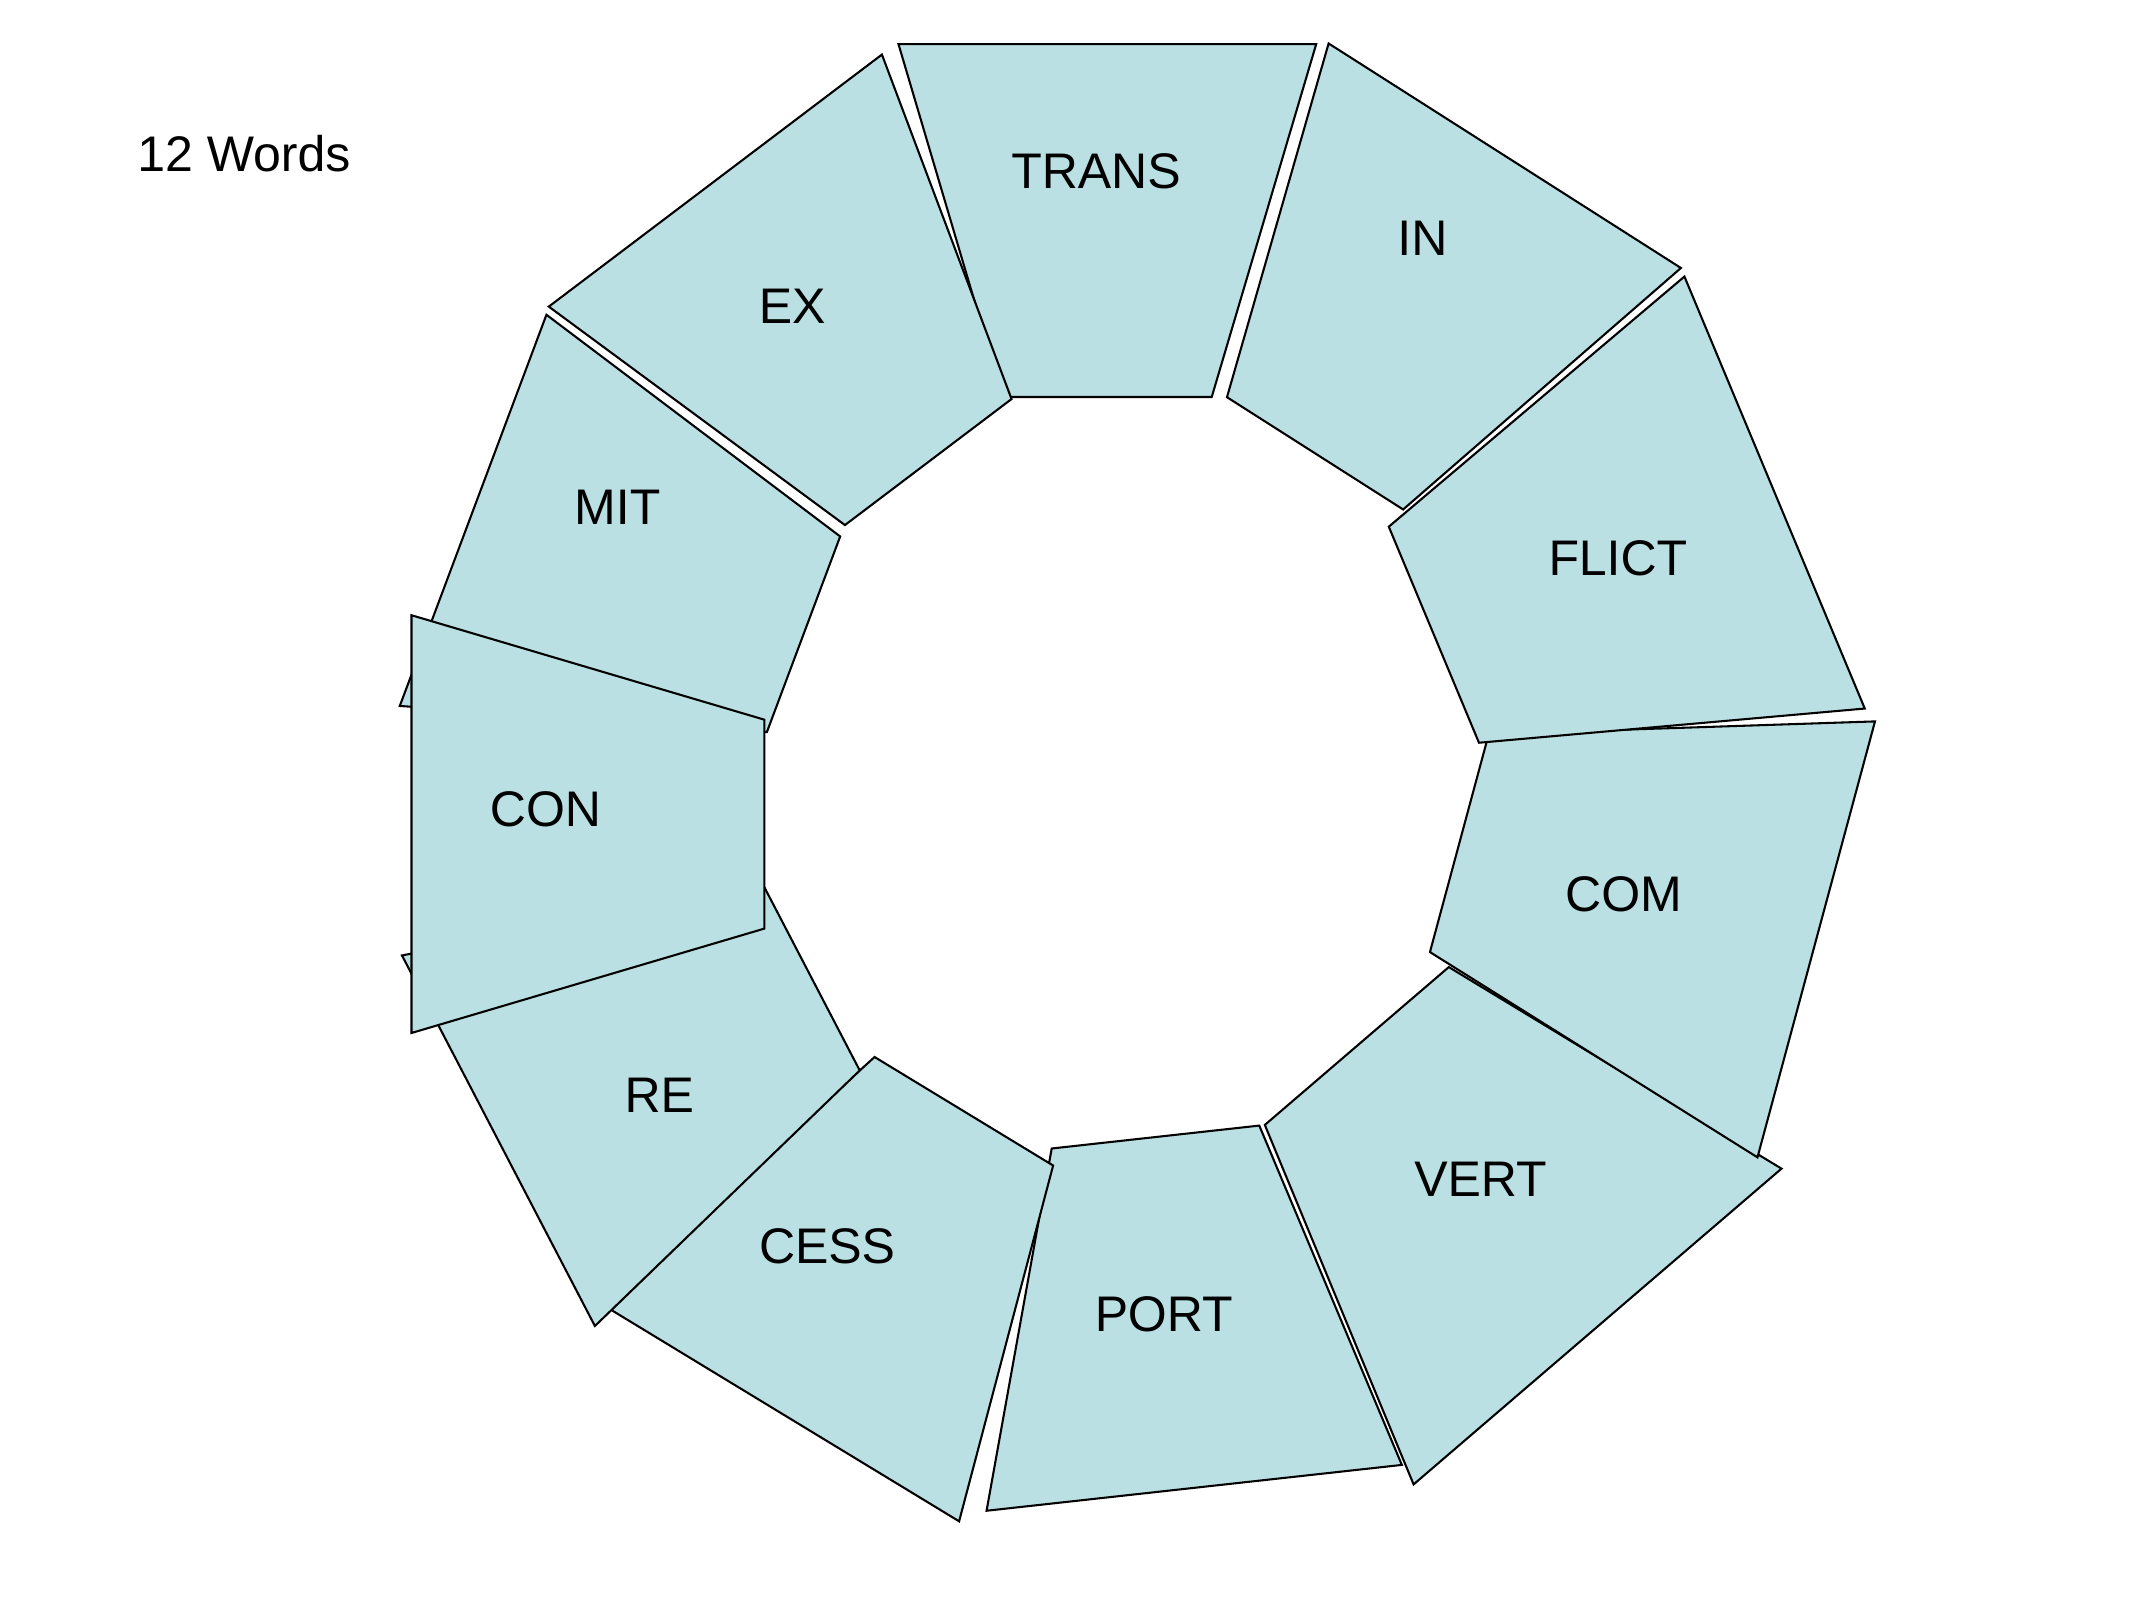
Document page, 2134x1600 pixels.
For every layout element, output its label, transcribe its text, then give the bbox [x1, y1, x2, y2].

text_box CESS [748, 1203, 906, 1285]
text_box [1264, 967, 1782, 1485]
text_box MIT [563, 463, 672, 546]
text_box CON [479, 766, 612, 848]
text_box [438, 888, 860, 1327]
text_box TRANS [1000, 128, 1192, 210]
text_box [548, 54, 1012, 526]
text_box IN [1386, 195, 1459, 277]
text_box [986, 1125, 1402, 1511]
text_box [898, 44, 1317, 397]
text_box [399, 676, 411, 707]
text_box 12 Words [126, 111, 362, 193]
text_box COM [1554, 850, 1693, 932]
text_box [612, 1057, 1054, 1522]
text_box [1226, 43, 1681, 510]
text_box [411, 615, 765, 1033]
text_box [431, 314, 841, 733]
text_box VERT [1403, 1135, 1558, 1218]
text_box EX [748, 262, 837, 344]
text_box PORT [1084, 1270, 1244, 1352]
text_box FLICT [1537, 514, 1699, 596]
text_box [401, 953, 411, 973]
text_box [1429, 721, 1876, 1158]
text_box RE [613, 1051, 705, 1134]
text_box [1388, 276, 1865, 743]
